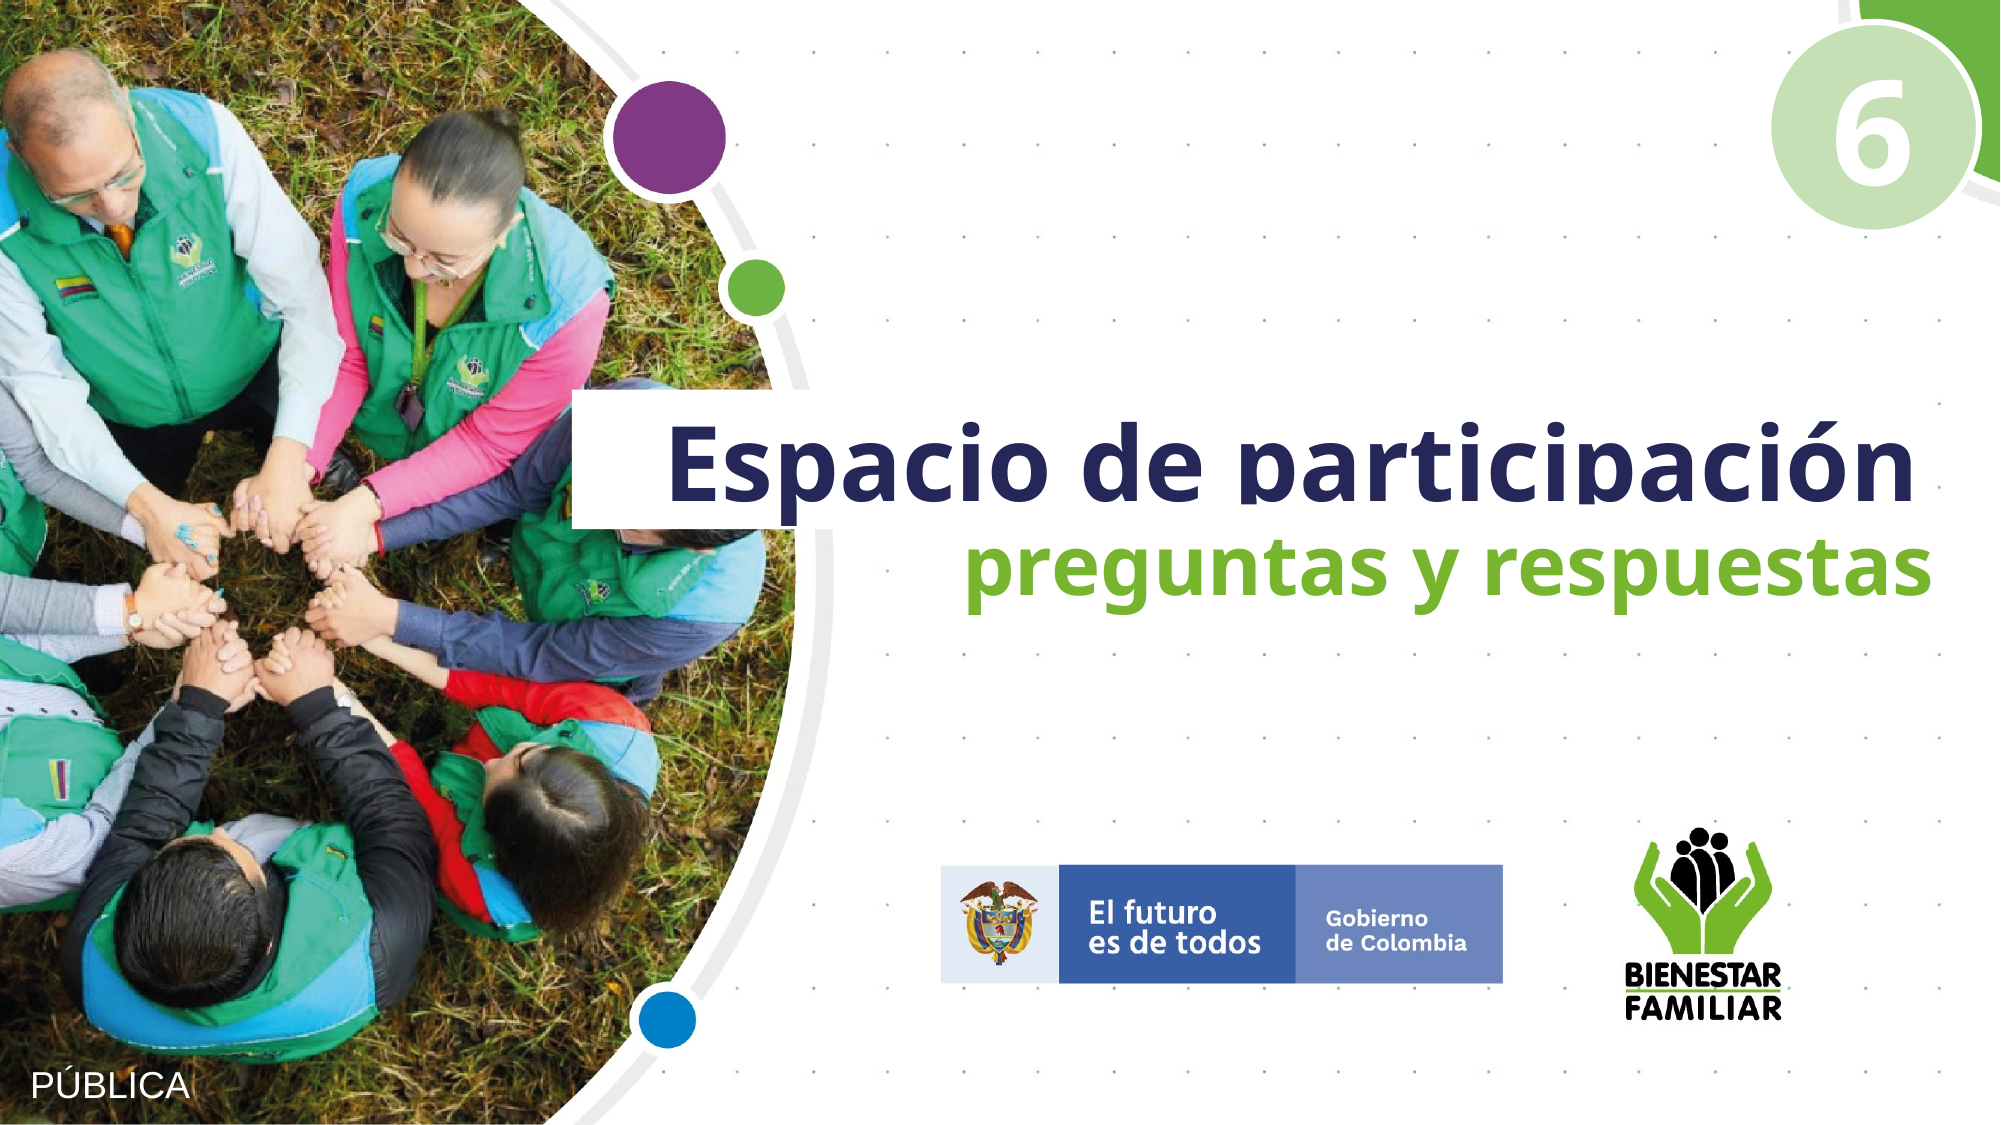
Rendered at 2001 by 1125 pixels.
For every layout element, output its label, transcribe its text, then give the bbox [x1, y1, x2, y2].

text_box 6 [1767, 20, 1981, 234]
picture [0, 0, 2001, 1125]
text_box preguntas y respuestas [918, 504, 2000, 620]
text_box PÚBLICA [15, 1053, 225, 1114]
text_box Espacio de participación [571, 389, 1935, 530]
